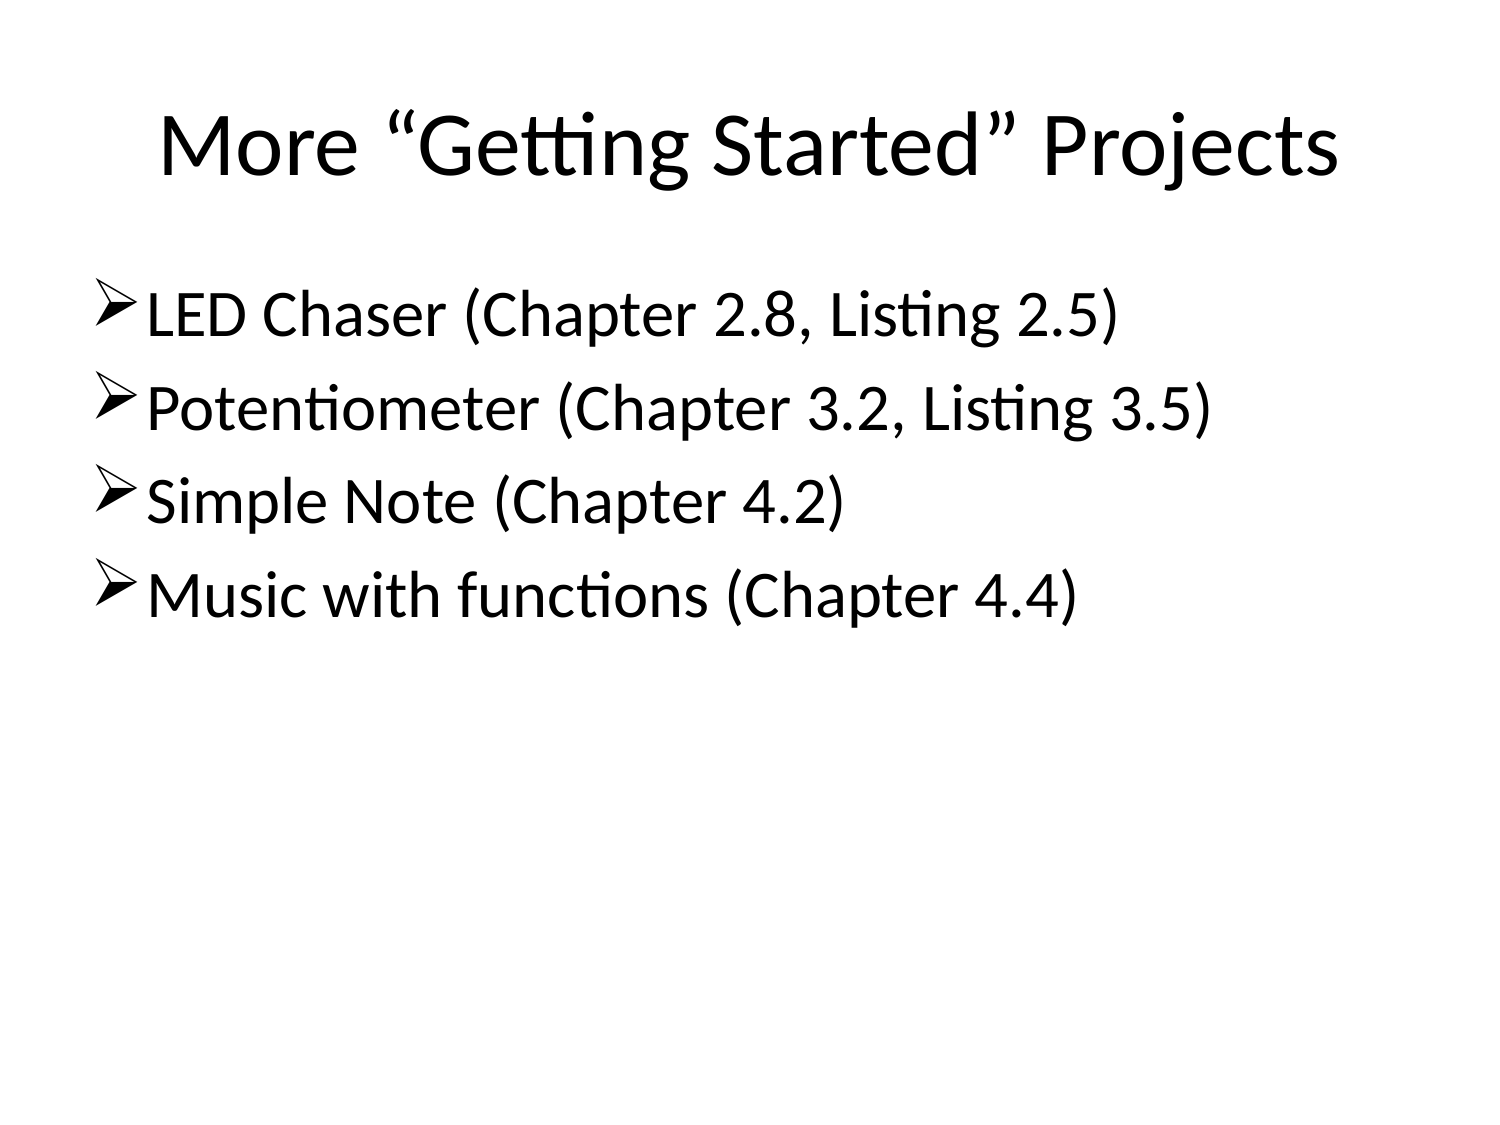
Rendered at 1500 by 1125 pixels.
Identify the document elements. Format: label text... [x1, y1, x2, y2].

title More “Getting Started” Projects [75, 45, 1425, 233]
list LED Chaser (Chapter 2.8, Listing 2.5) Potentiometer (Chapter 3.2, Listing 3.5) Simple Note (Chapter 4.2) Music with functions (Chapter 4.4) [75, 262, 1425, 1005]
